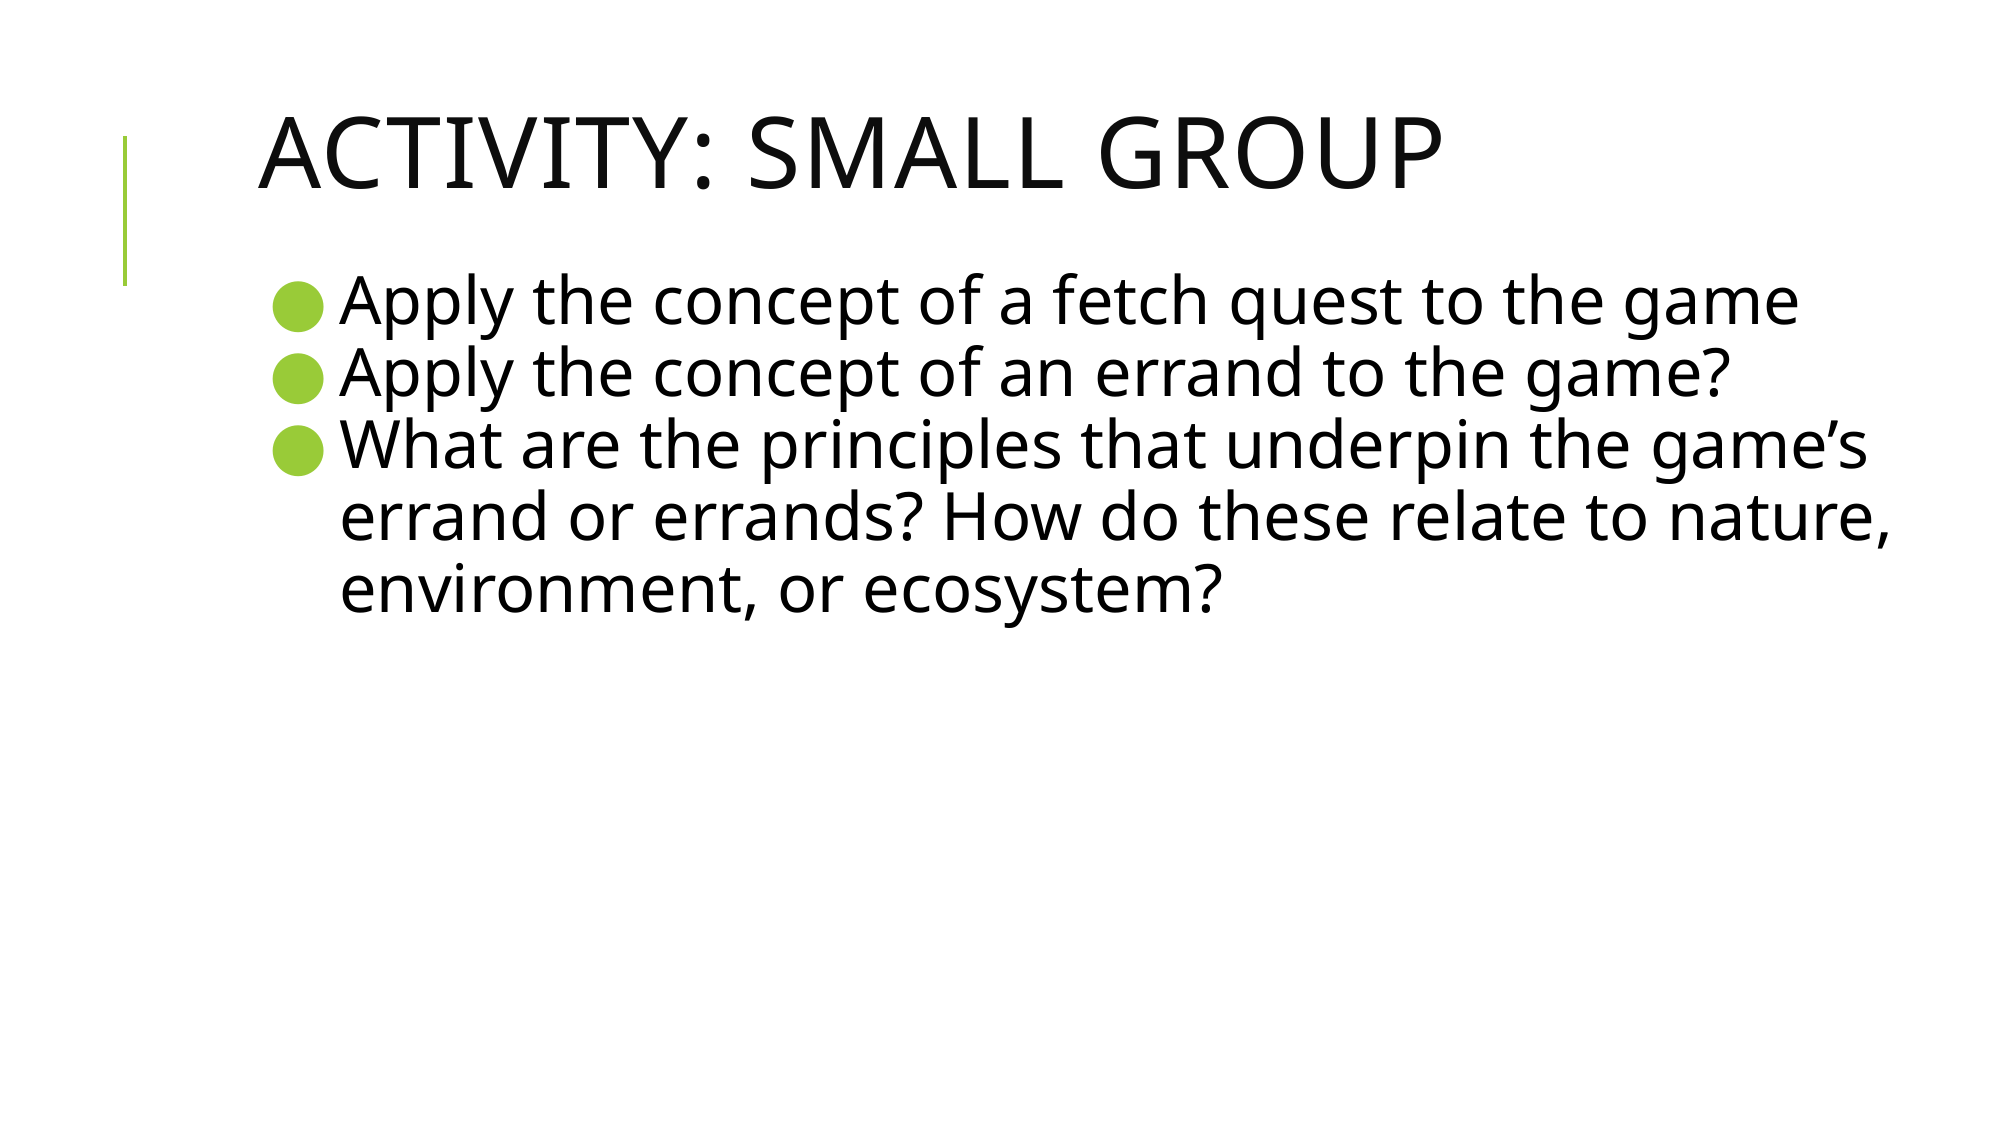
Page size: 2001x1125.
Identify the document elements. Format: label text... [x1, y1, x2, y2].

title Activity: Small Group [243, 97, 1932, 223]
list Apply the concept of a fetch quest to the game Apply the concept of an errand to the game? What are the principles that underpin the game’s errand or errands? How do these relate to nature, environment, or ecosystem? [224, 252, 1932, 1000]
